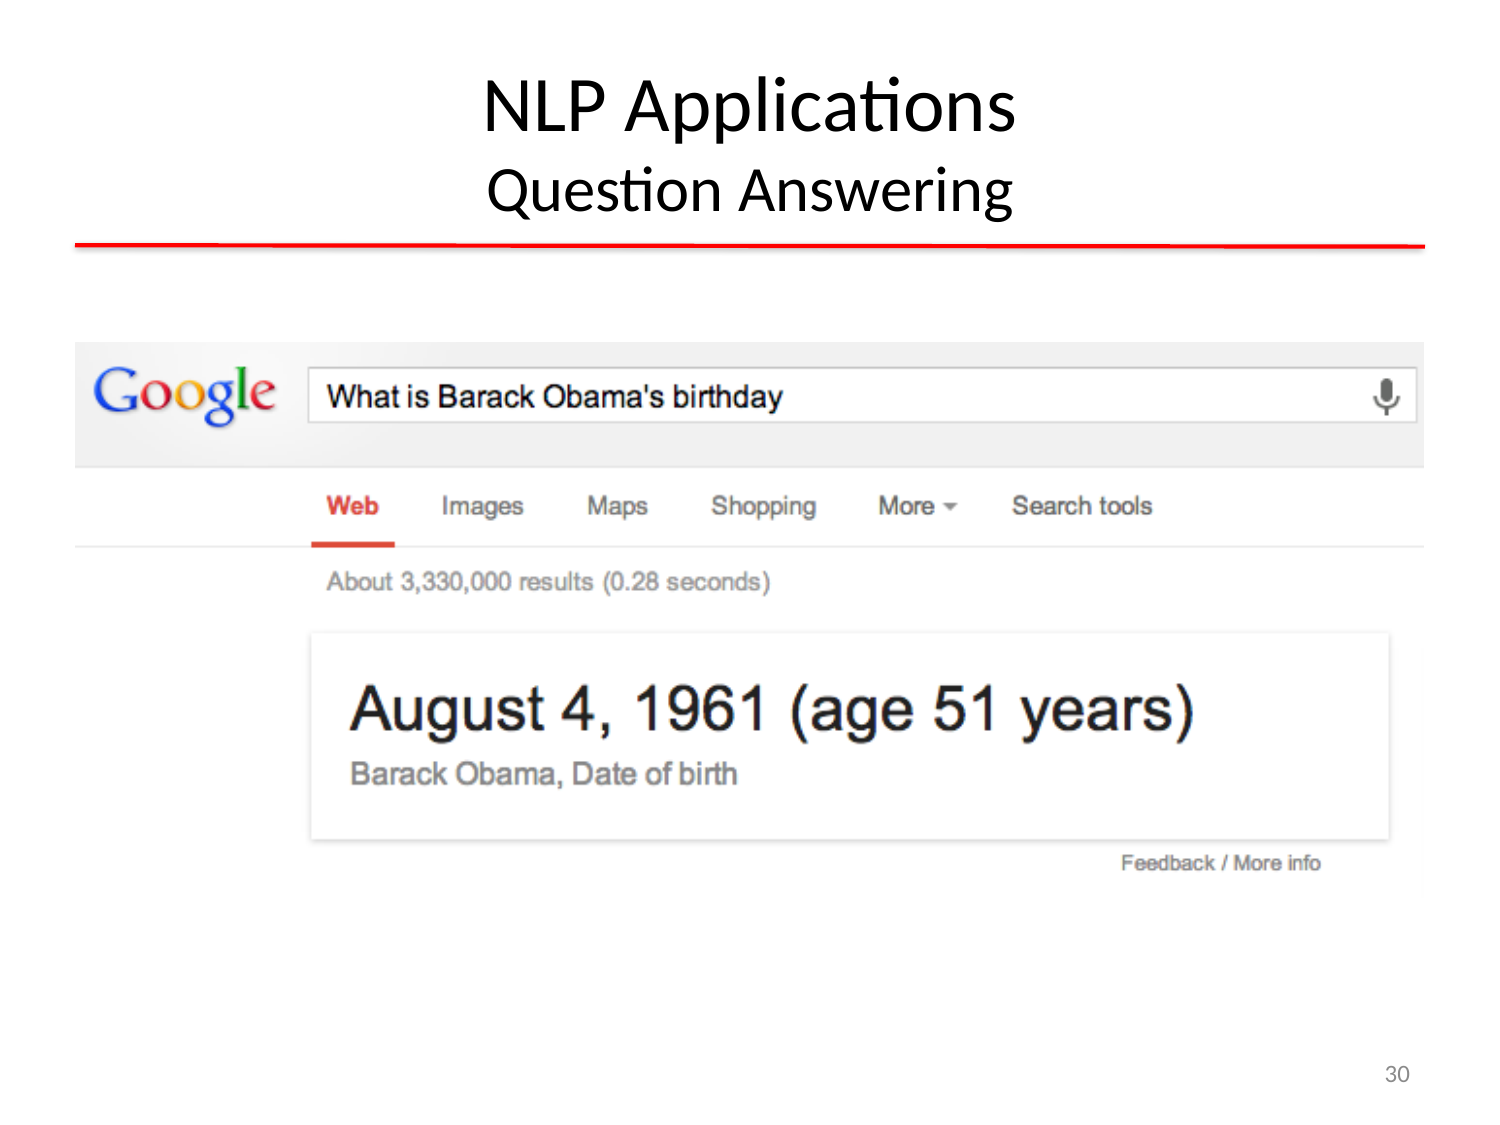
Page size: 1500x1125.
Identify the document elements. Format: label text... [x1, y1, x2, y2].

slide_number 30 [1074, 1042, 1425, 1103]
title NLP Applications Question Answering [75, 45, 1425, 233]
picture [74, 342, 1424, 898]
